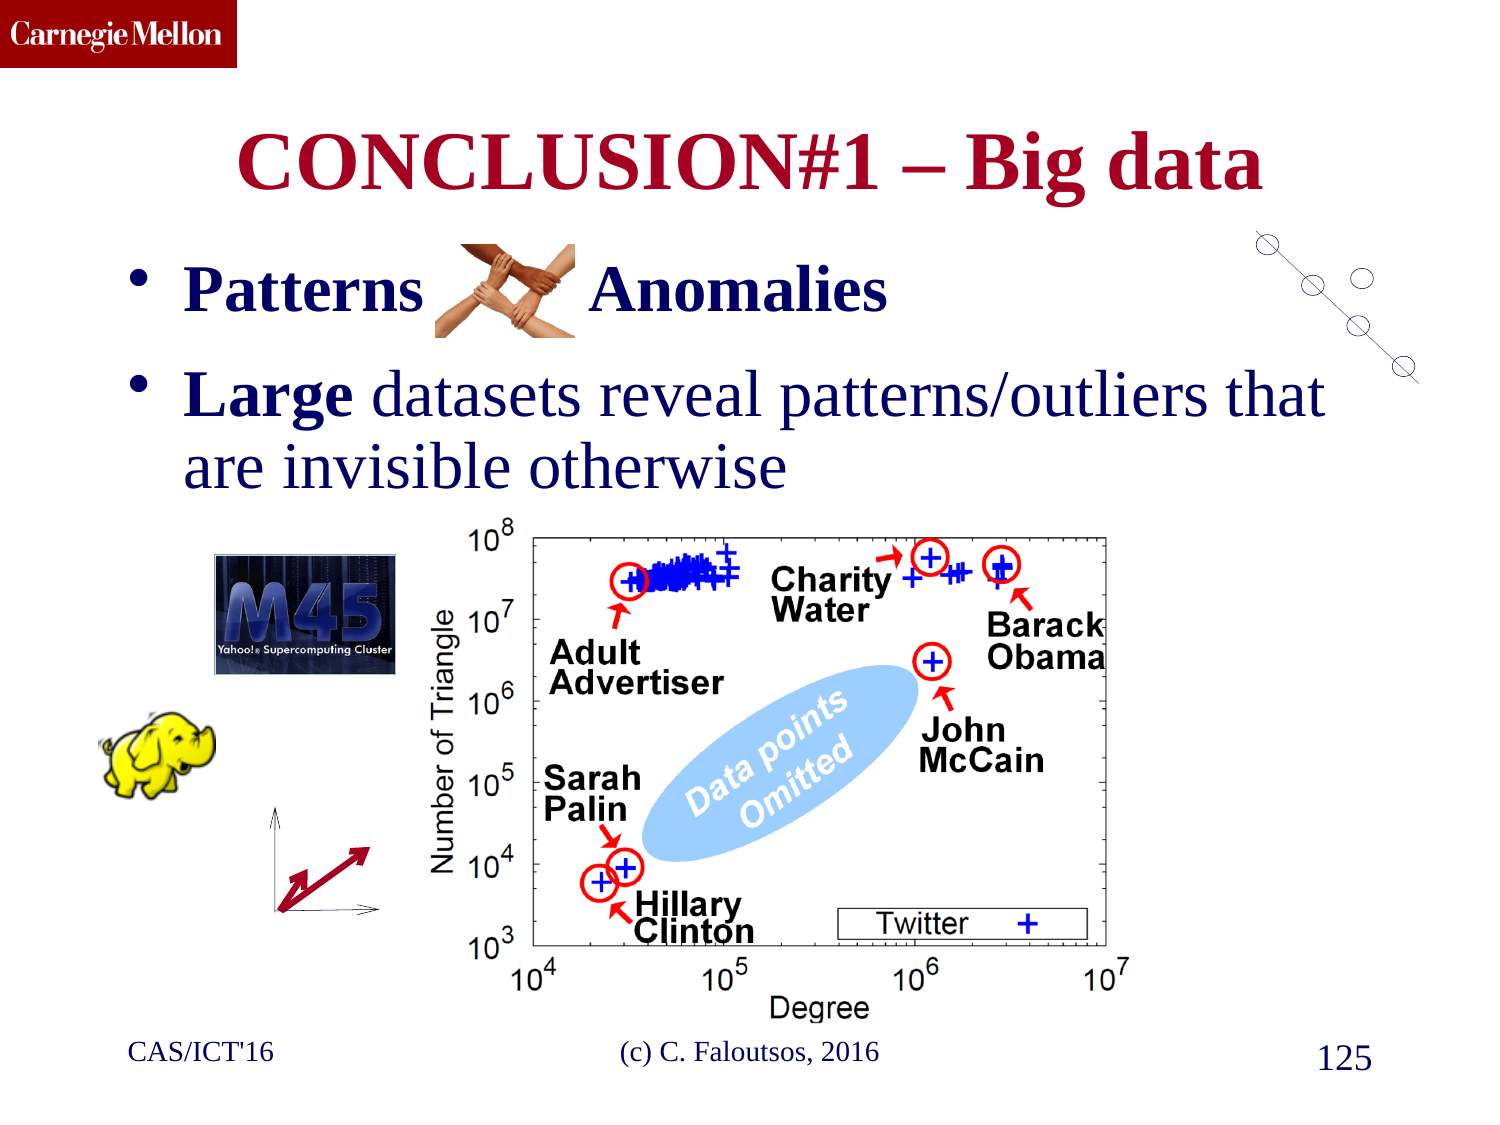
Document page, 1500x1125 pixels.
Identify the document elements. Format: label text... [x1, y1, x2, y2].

title CONCLUSION#1 – Big data [112, 99, 1388, 213]
picture [98, 693, 216, 811]
footer (c) C. Faloutsos, 2016 [512, 1036, 988, 1101]
picture [214, 553, 397, 676]
picture [423, 514, 1136, 1028]
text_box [1255, 230, 1419, 384]
slide_number CAS/ICT'16 [112, 1024, 426, 1101]
picture [435, 244, 576, 339]
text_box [274, 806, 380, 913]
list Patterns Anomalies Large datasets reveal patterns/outliers that are invisible otherwise [112, 246, 1390, 953]
picture [0, 0, 237, 68]
slide_number 125 [1074, 1024, 1388, 1101]
